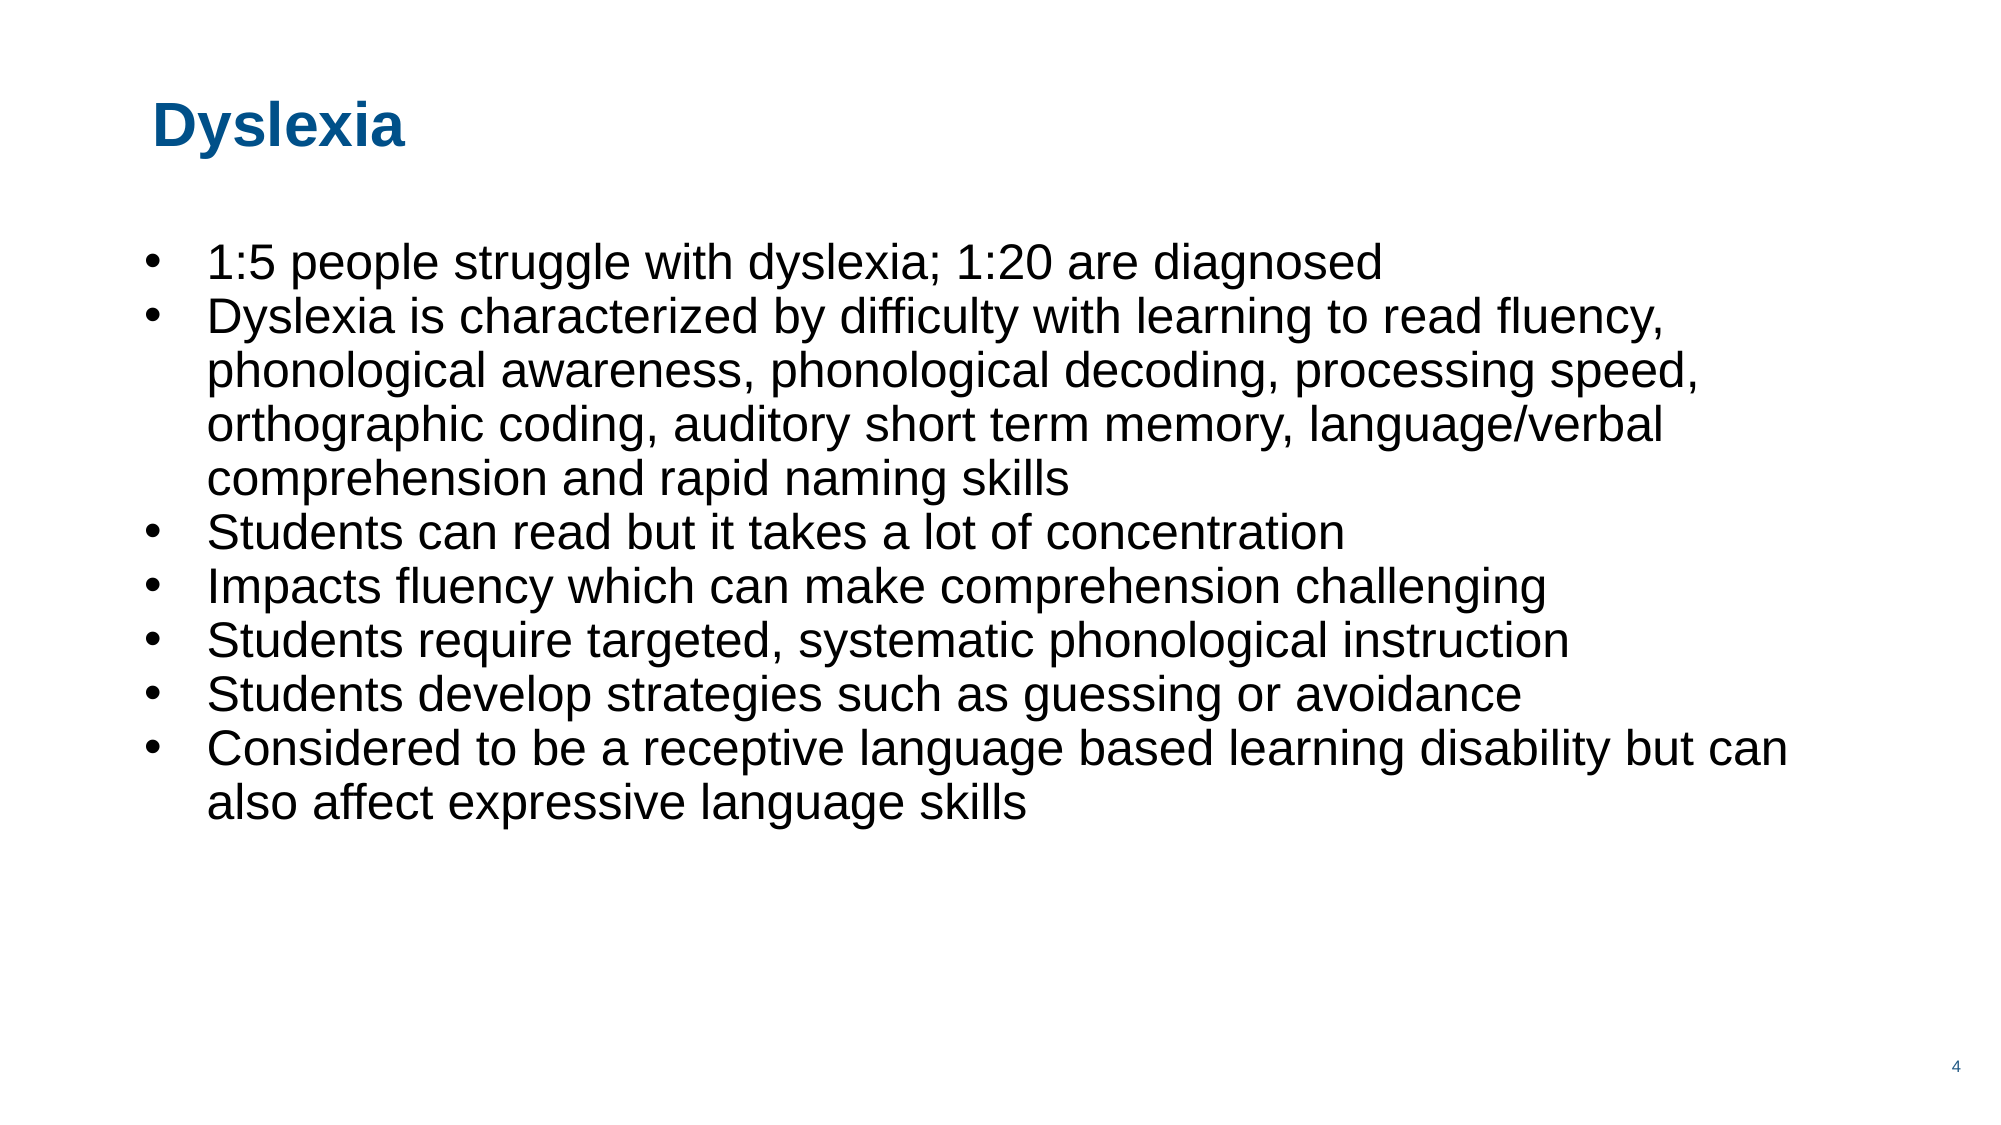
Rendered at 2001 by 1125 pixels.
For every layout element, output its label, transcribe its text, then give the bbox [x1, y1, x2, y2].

list 1:5 people struggle with dyslexia; 1:20 are diagnosed Dyslexia is characterized by difficulty with learning to read fluency, phonological awareness, phonological decoding, processing speed, orthographic coding, auditory short term memory, language/verbal comprehension and rapid naming skills Students can read but it takes a lot of concentration Impacts fluency which can make comprehension challenging Students require targeted, systematic phonological instruction Students develop strategies such as guessing or avoidance Considered to be a receptive language based learning disability but can also affect expressive language skills [116, 229, 1842, 943]
slide_number ‹#› [1926, 1036, 1977, 1097]
title Dyslexia [137, 59, 1863, 278]
